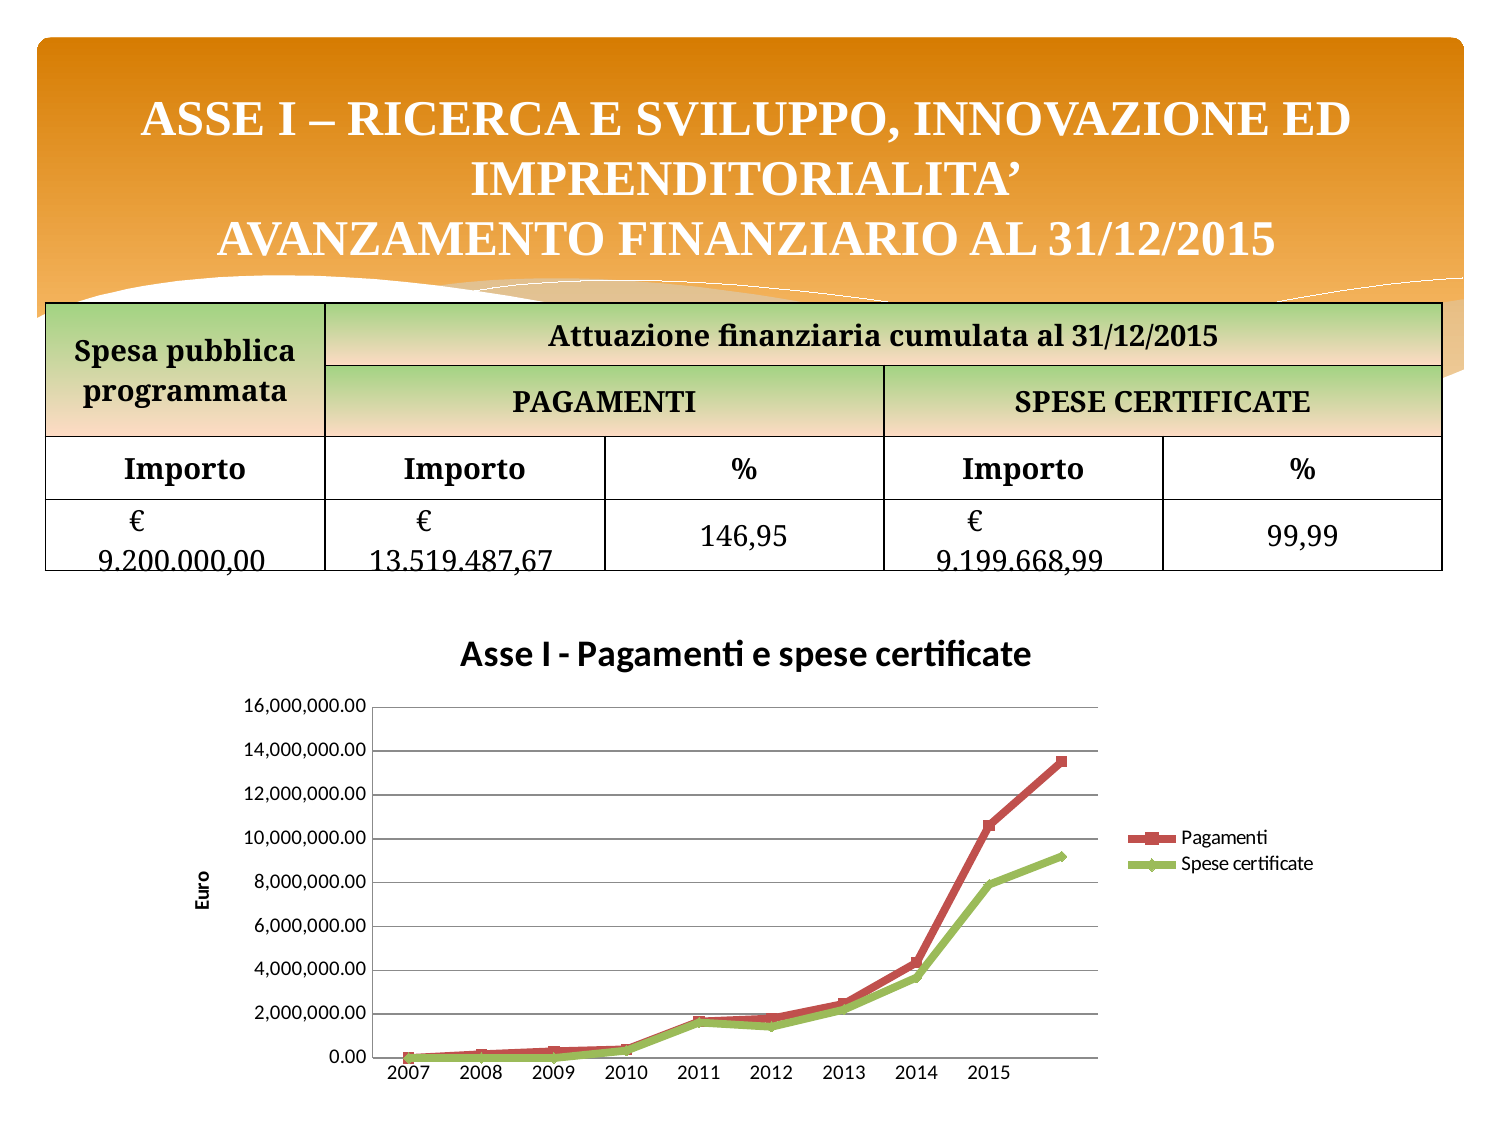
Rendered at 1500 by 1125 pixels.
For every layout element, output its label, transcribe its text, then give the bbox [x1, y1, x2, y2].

table_cell Importo [46, 437, 324, 499]
table_cell PAGAMENTI [326, 366, 883, 436]
table_header Spesa pubblica programmata [46, 304, 324, 436]
chart [159, 609, 1333, 1095]
table_cell Importo [326, 437, 604, 499]
table_cell SPESE CERTIFICATE [885, 366, 1441, 436]
table_cell % [606, 437, 883, 499]
table_cell € 9.199.668,99 [885, 500, 1162, 570]
table_header Attuazione finanziaria cumulata al 31/12/2015 [326, 304, 1441, 365]
text_box ASSE I – RICERCA E SVILUPPO, INNOVAZIONE ED IMPRENDITORIALITA’ AVANZAMENTO FINANZIARIO AL 31/12/2015 [42, 78, 1450, 273]
table_cell Importo [885, 437, 1162, 499]
table_cell € 9.200.000,00 [46, 500, 324, 570]
table_cell € 13.519.487,67 [326, 500, 604, 570]
table_cell 146,95 [606, 500, 883, 570]
table_cell % [1164, 437, 1441, 499]
table_cell 99,99 [1164, 500, 1441, 570]
